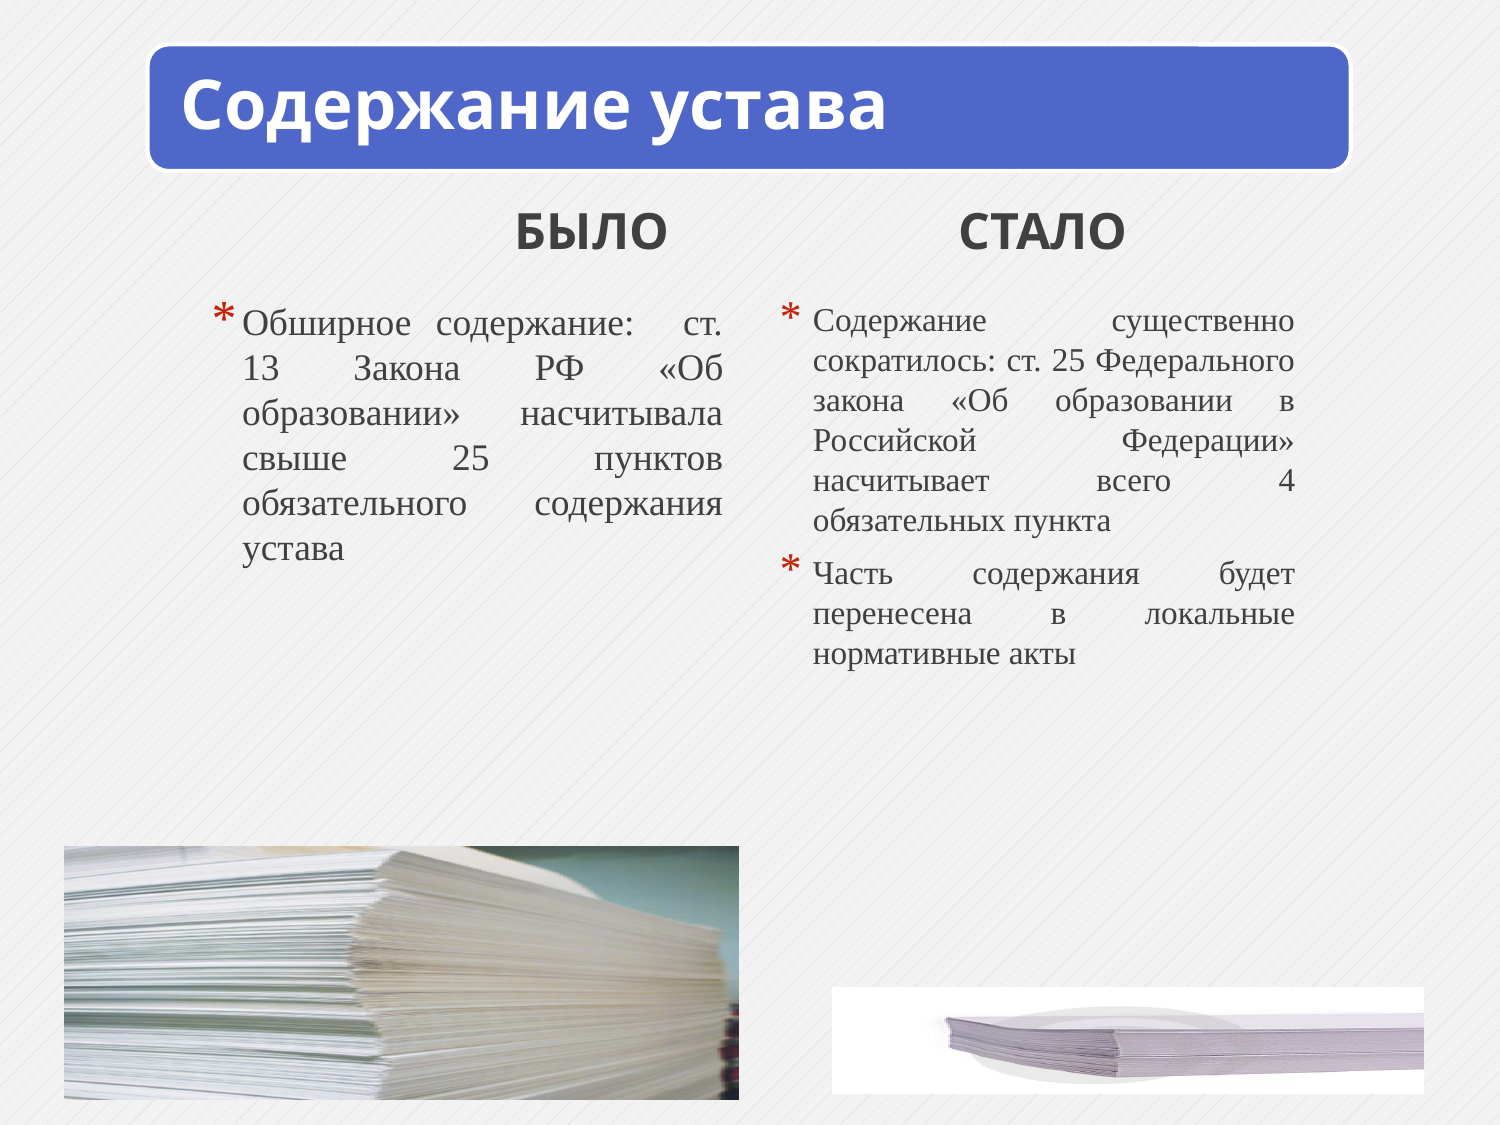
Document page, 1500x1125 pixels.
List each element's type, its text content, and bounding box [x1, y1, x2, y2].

picture [832, 987, 1424, 1095]
picture [64, 845, 739, 1100]
list Содержание существенно сократилось: ст. 25 Федерального закона «Об образовании в Российской Федерации» насчитывает всего 4 обязательных пункта Часть содержания будет перенесена в локальные нормативные акты [761, 290, 1311, 680]
list Обширное содержание: ст. 13 Закона РФ «Об образовании» насчитывала свыше 25 пунктов обязательного содержания устава [189, 290, 739, 680]
list СТАЛО [762, 180, 1312, 268]
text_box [147, 42, 1351, 173]
list БЫЛО [187, 180, 737, 268]
